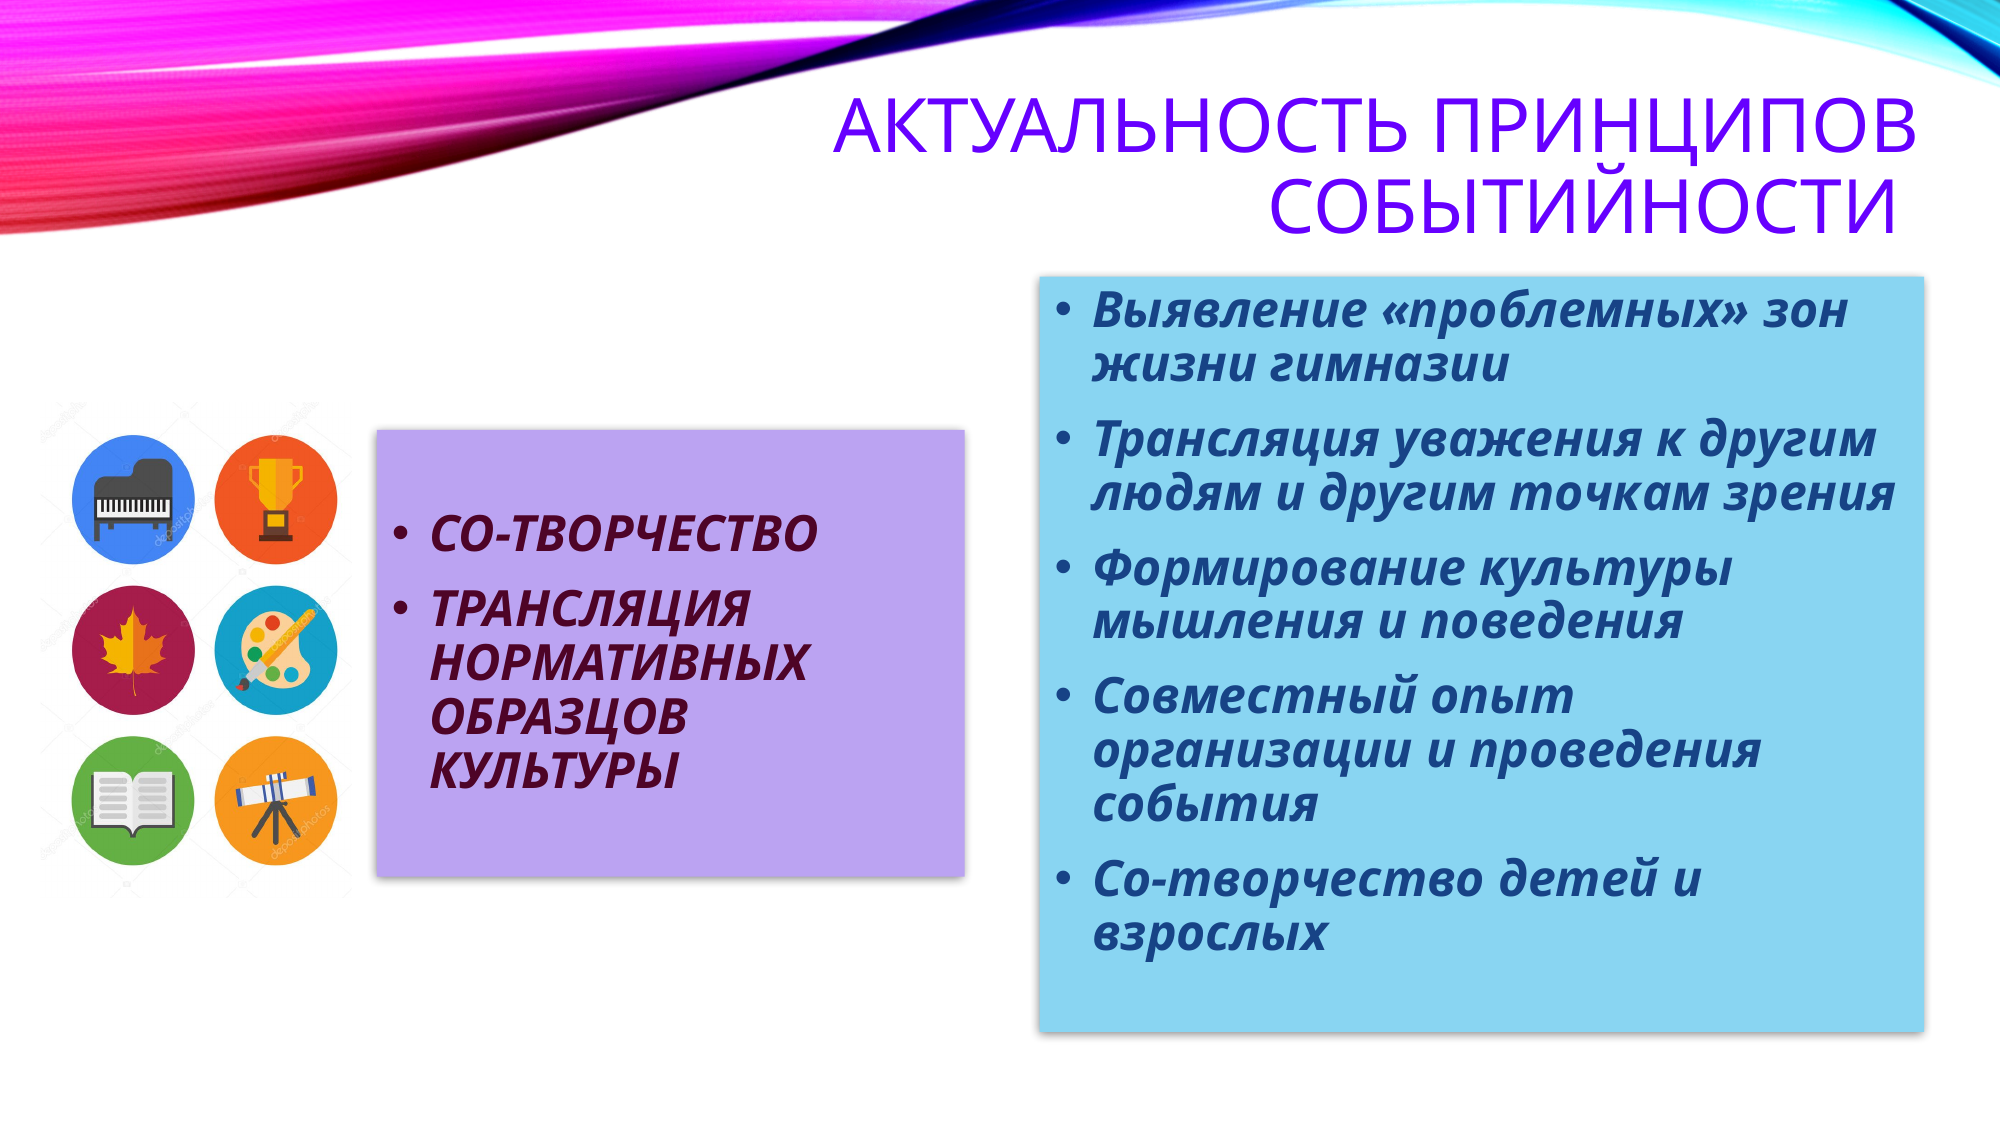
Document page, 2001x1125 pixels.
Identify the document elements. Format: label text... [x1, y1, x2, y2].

list Выявление «проблемных» зон жизни гимназии Трансляция уважения к другим людям и другим точкам зрения Формирование культуры мышления и поведения Совместный опыт организации и проведения события Со-творчество детей и взрослых [1039, 276, 1925, 1032]
picture [1910, 0, 2000, 45]
title Актуальность ПРИНЦИПОВ событийности [341, 62, 1934, 276]
list СО-ТВОРЧЕСТВО ТРАНСЛЯЦИЯ НОРМАТИВНЫХ ОБРАЗЦОВ КУЛЬТУРЫ [376, 429, 965, 877]
picture [0, 0, 2000, 237]
picture [1890, 0, 2000, 75]
picture [40, 402, 352, 898]
